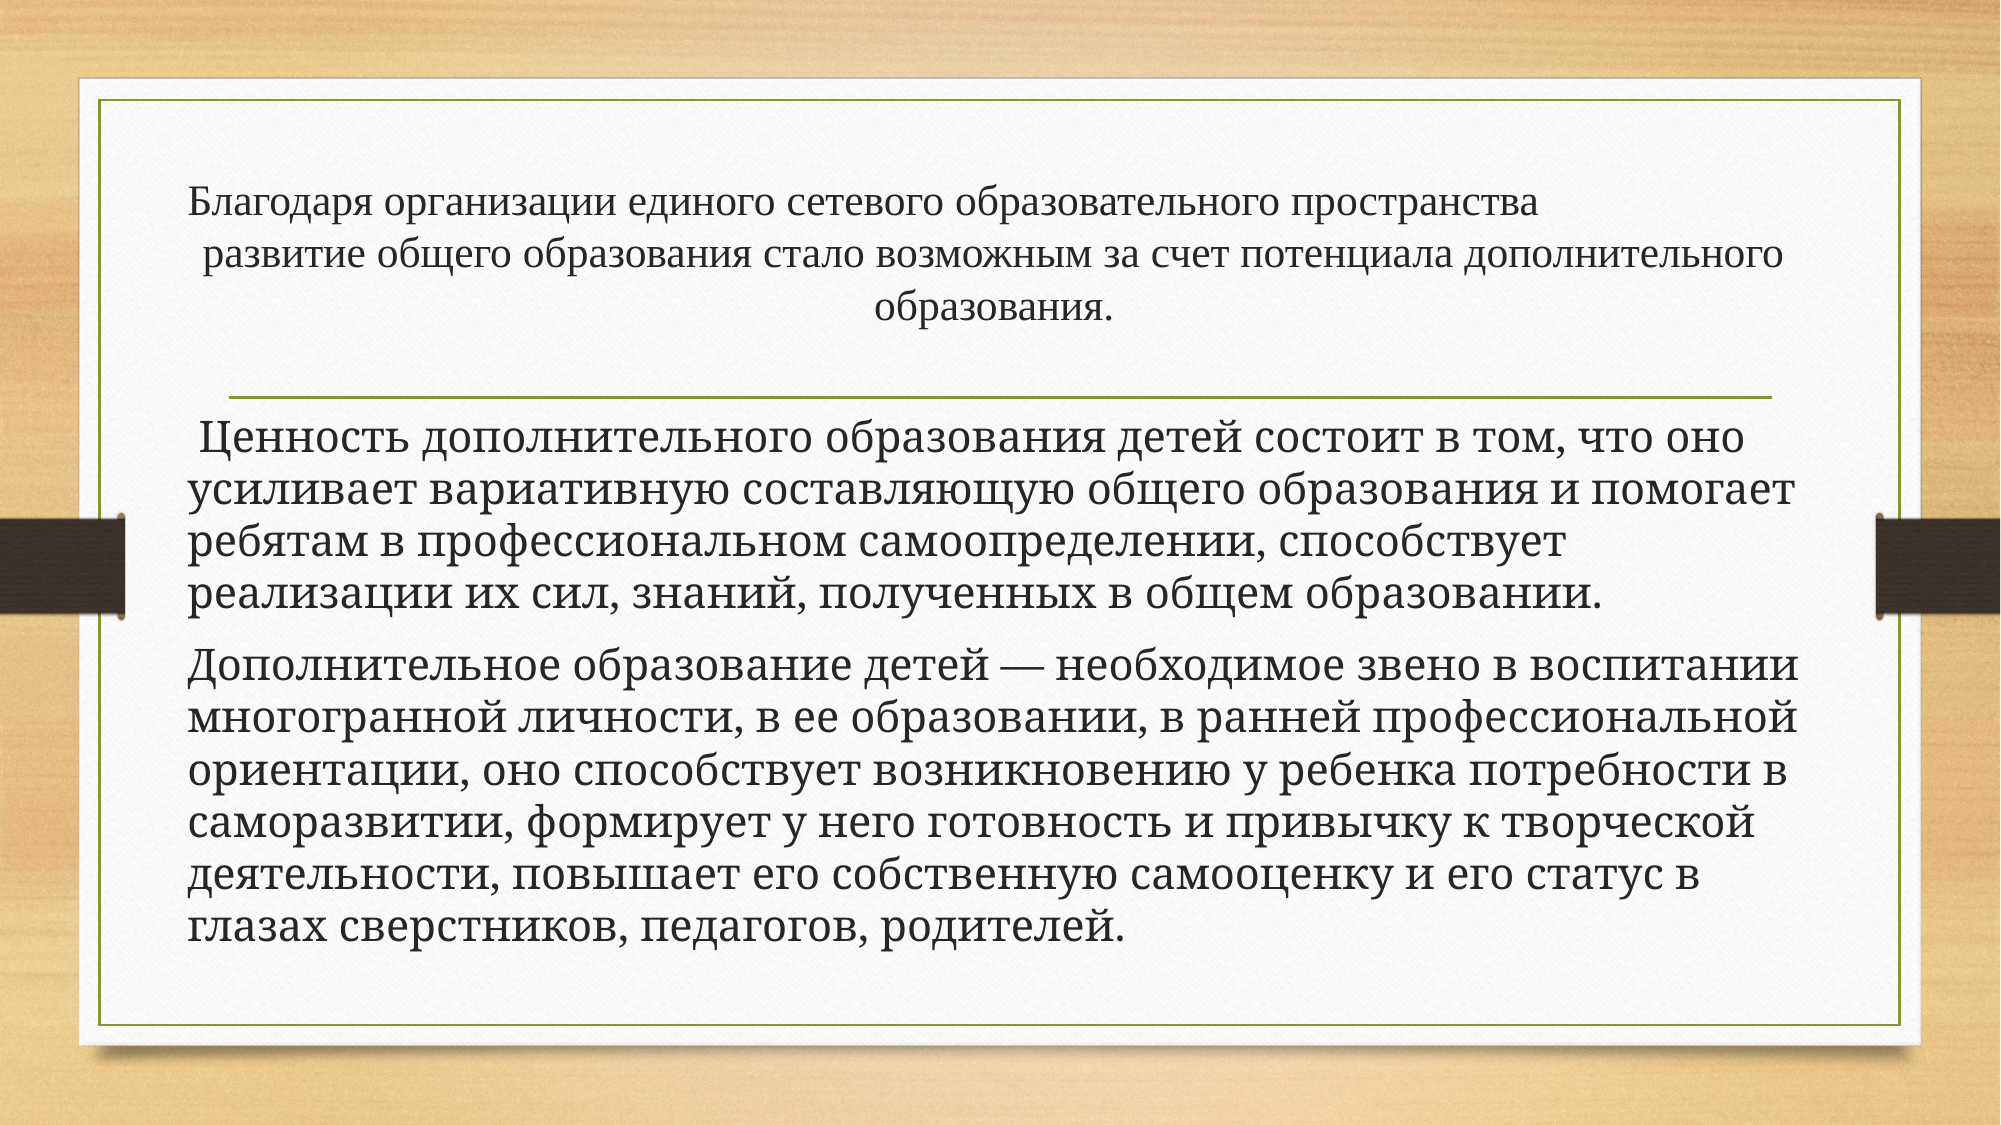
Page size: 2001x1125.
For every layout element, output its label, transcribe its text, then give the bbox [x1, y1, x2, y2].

picture [0, 0, 2001, 1125]
list Благодаря организации единого сетевого образовательного пространства развитие общего образования стало возможным за счет потенциала дополнительного образования. Ценность дополнительного образования детей состоит в том, что оно усиливает вариативную составляющую общего образования и помогает ребятам в профессиональном самоопределении, способствует реализации их сил, знаний, полученных в общем образовании. Дополнительное образование детей — необходимое звено в воспитании многогранной личности, в ее образовании, в ранней профессиональной ориентации, оно способствует возникновению у ребенка потребности в саморазвитии, формирует у него готовность и привычку к творческой деятельности, повышает его собственную самооценку и его статус в глазах сверстников, педагогов, родителей. [172, 164, 1817, 978]
